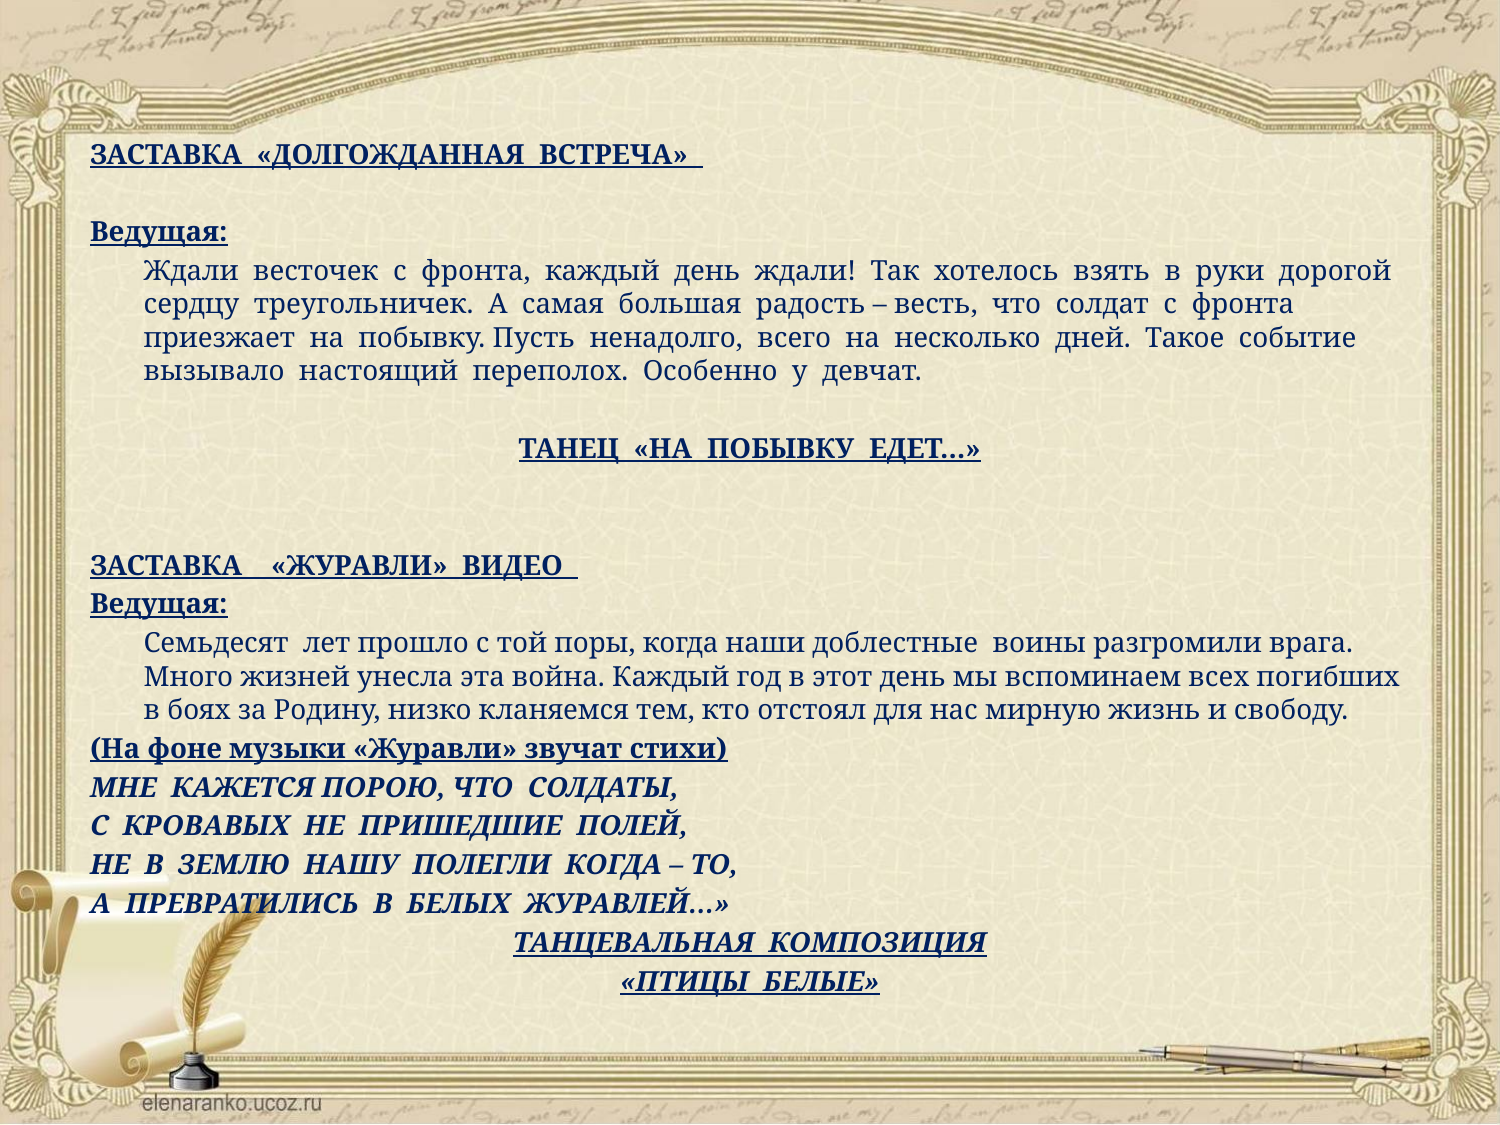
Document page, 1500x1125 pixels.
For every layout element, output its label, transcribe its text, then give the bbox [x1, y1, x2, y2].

picture [0, 0, 1500, 1125]
list ЗАСТАВКА «ДОЛГОЖДАННАЯ ВСТРЕЧА» Ведущая: Ждали весточек с фронта, каждый день ждали! Так хотелось взять в руки дорогой сердцу треугольничек. А самая большая радость – весть, что солдат с фронта приезжает на побывку. Пусть ненадолго, всего на несколько дней. Такое событие вызывало настоящий переполох. Особенно у девчат. ТАНЕЦ «НА ПОБЫВКУ ЕДЕТ…» ЗАСТАВКА «ЖУРАВЛИ» ВИДЕО Ведущая: Семьдесят лет прошло с той поры, когда наши доблестные воины разгромили врага. Много жизней унесла эта война. Каждый год в этот день мы вспоминаем всех погибших в боях за Родину, низко кланяемся тем, кто отстоял для нас мирную жизнь и свободу. (На фоне музыки «Журавли» звучат стихи) МНЕ КАЖЕТСЯ ПОРОЮ, ЧТО СОЛДАТЫ, С КРОВАВЫХ НЕ ПРИШЕДШИЕ ПОЛЕЙ, НЕ В ЗЕМЛЮ НАШУ ПОЛЕГЛИ КОГДА – ТО, А ПРЕВРАТИЛИСЬ В БЕЛЫХ ЖУРАВЛЕЙ…» ТАНЦЕВАЛЬНАЯ КОМПОЗИЦИЯ «ПТИЦЫ БЕЛЫЕ» [75, 128, 1425, 1005]
